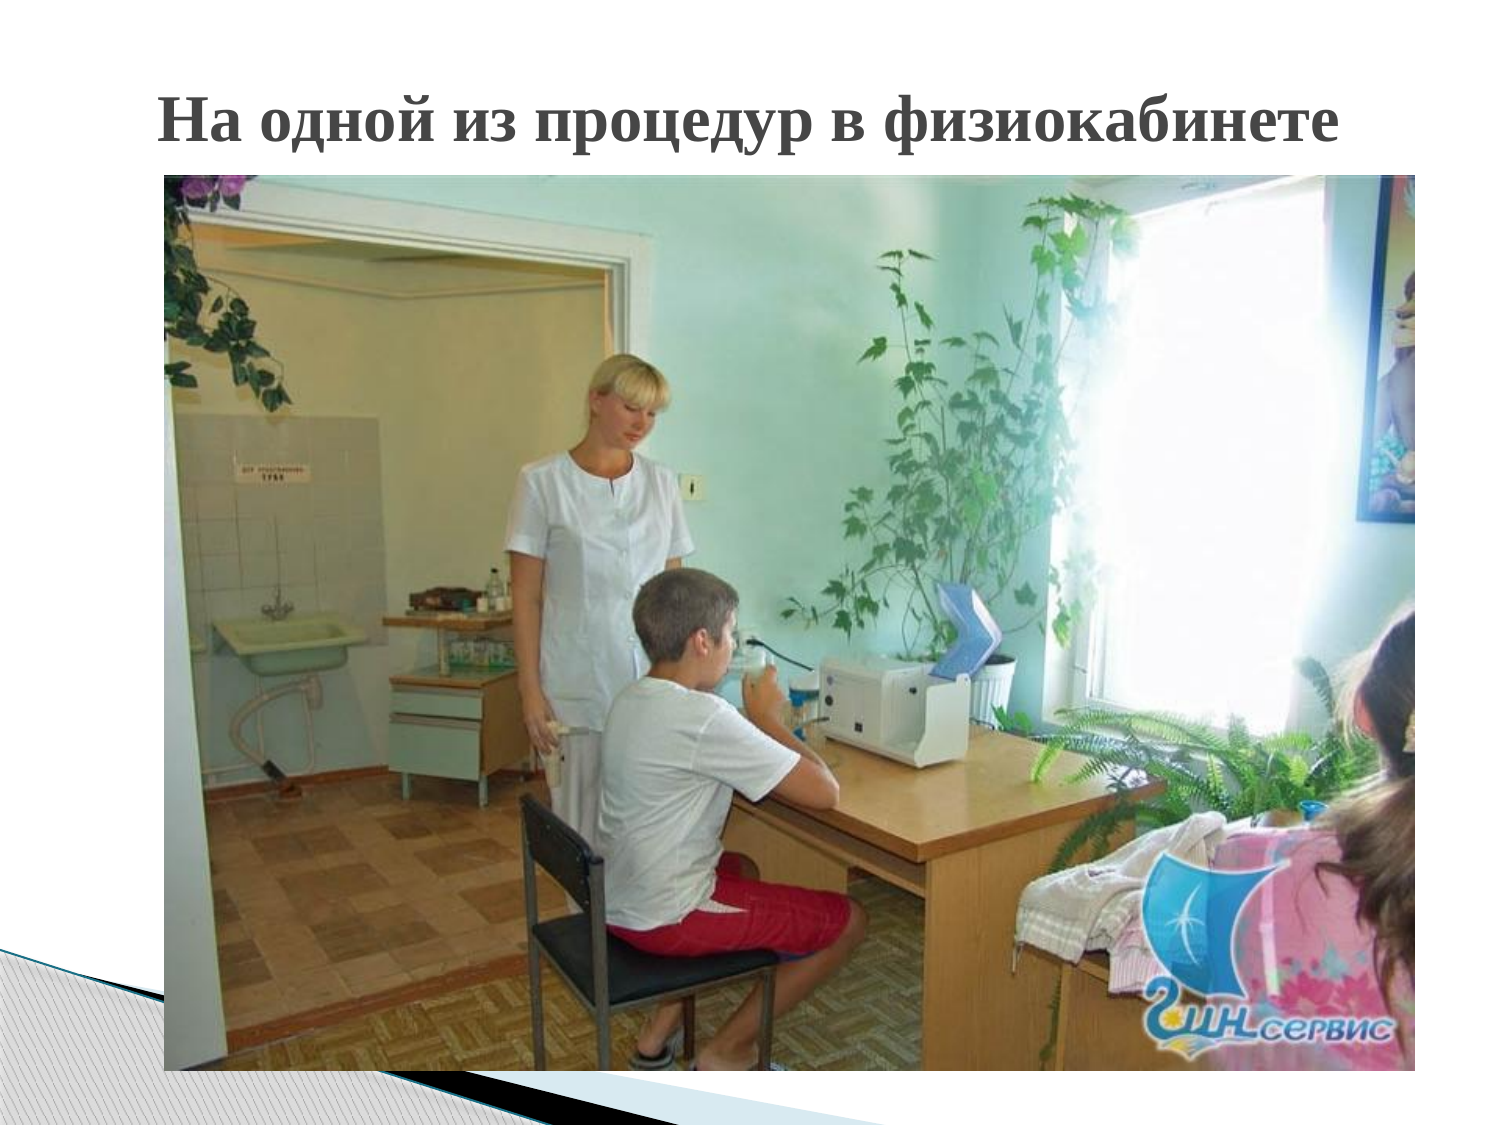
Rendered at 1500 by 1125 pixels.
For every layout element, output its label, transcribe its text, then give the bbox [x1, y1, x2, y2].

title На одной из процедур в физиокабинете [75, 45, 1425, 185]
picture [163, 175, 1415, 1071]
